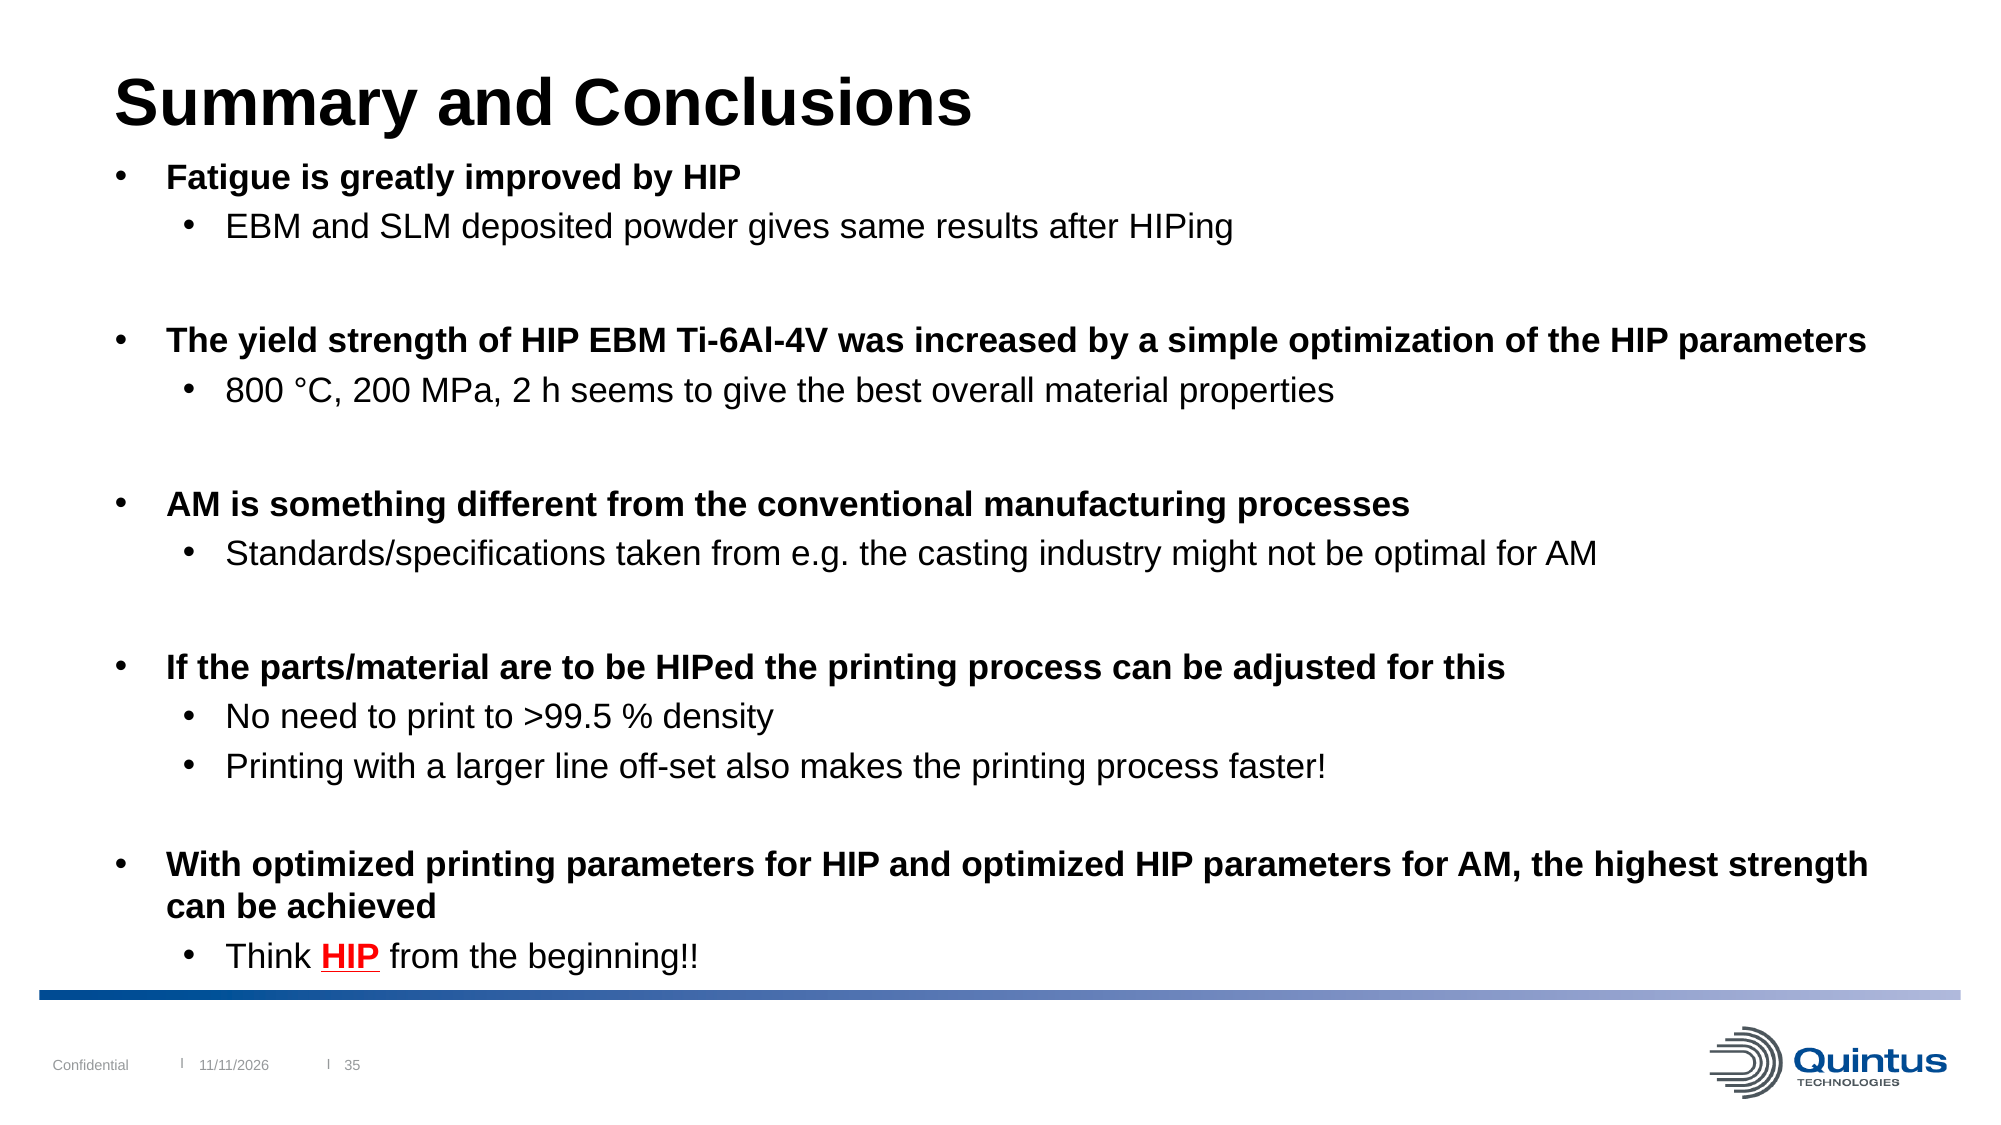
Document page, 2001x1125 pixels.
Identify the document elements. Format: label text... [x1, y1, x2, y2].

title Summary and Conclusions [99, 18, 1900, 146]
slide_number 35 [329, 1034, 428, 1094]
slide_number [184, 1034, 326, 1094]
footer Confidential [37, 1034, 182, 1094]
picture [1687, 1013, 1971, 1118]
picture [39, 990, 1961, 1000]
list Fatigue is greatly improved by HIP EBM and SLM deposited powder gives same results after HIPing The yield strength of HIP EBM Ti-6Al-4V was increased by a simple optimization of the HIP parameters 800 °C, 200 MPa, 2 h seems to give the best overall material properties AM is something different from the conventional manufacturing processes Standards/specifications taken from e.g. the casting industry might not be optimal for AM If the parts/material are to be HIPed the printing process can be adjusted for this No need to print to >99.5 % density Printing with a larger line off-set also makes the printing process faster! With optimized printing parameters for HIP and optimized HIP parameters for AM, the highest strength can be achieved Think HIP from the beginning!! [99, 146, 1900, 992]
